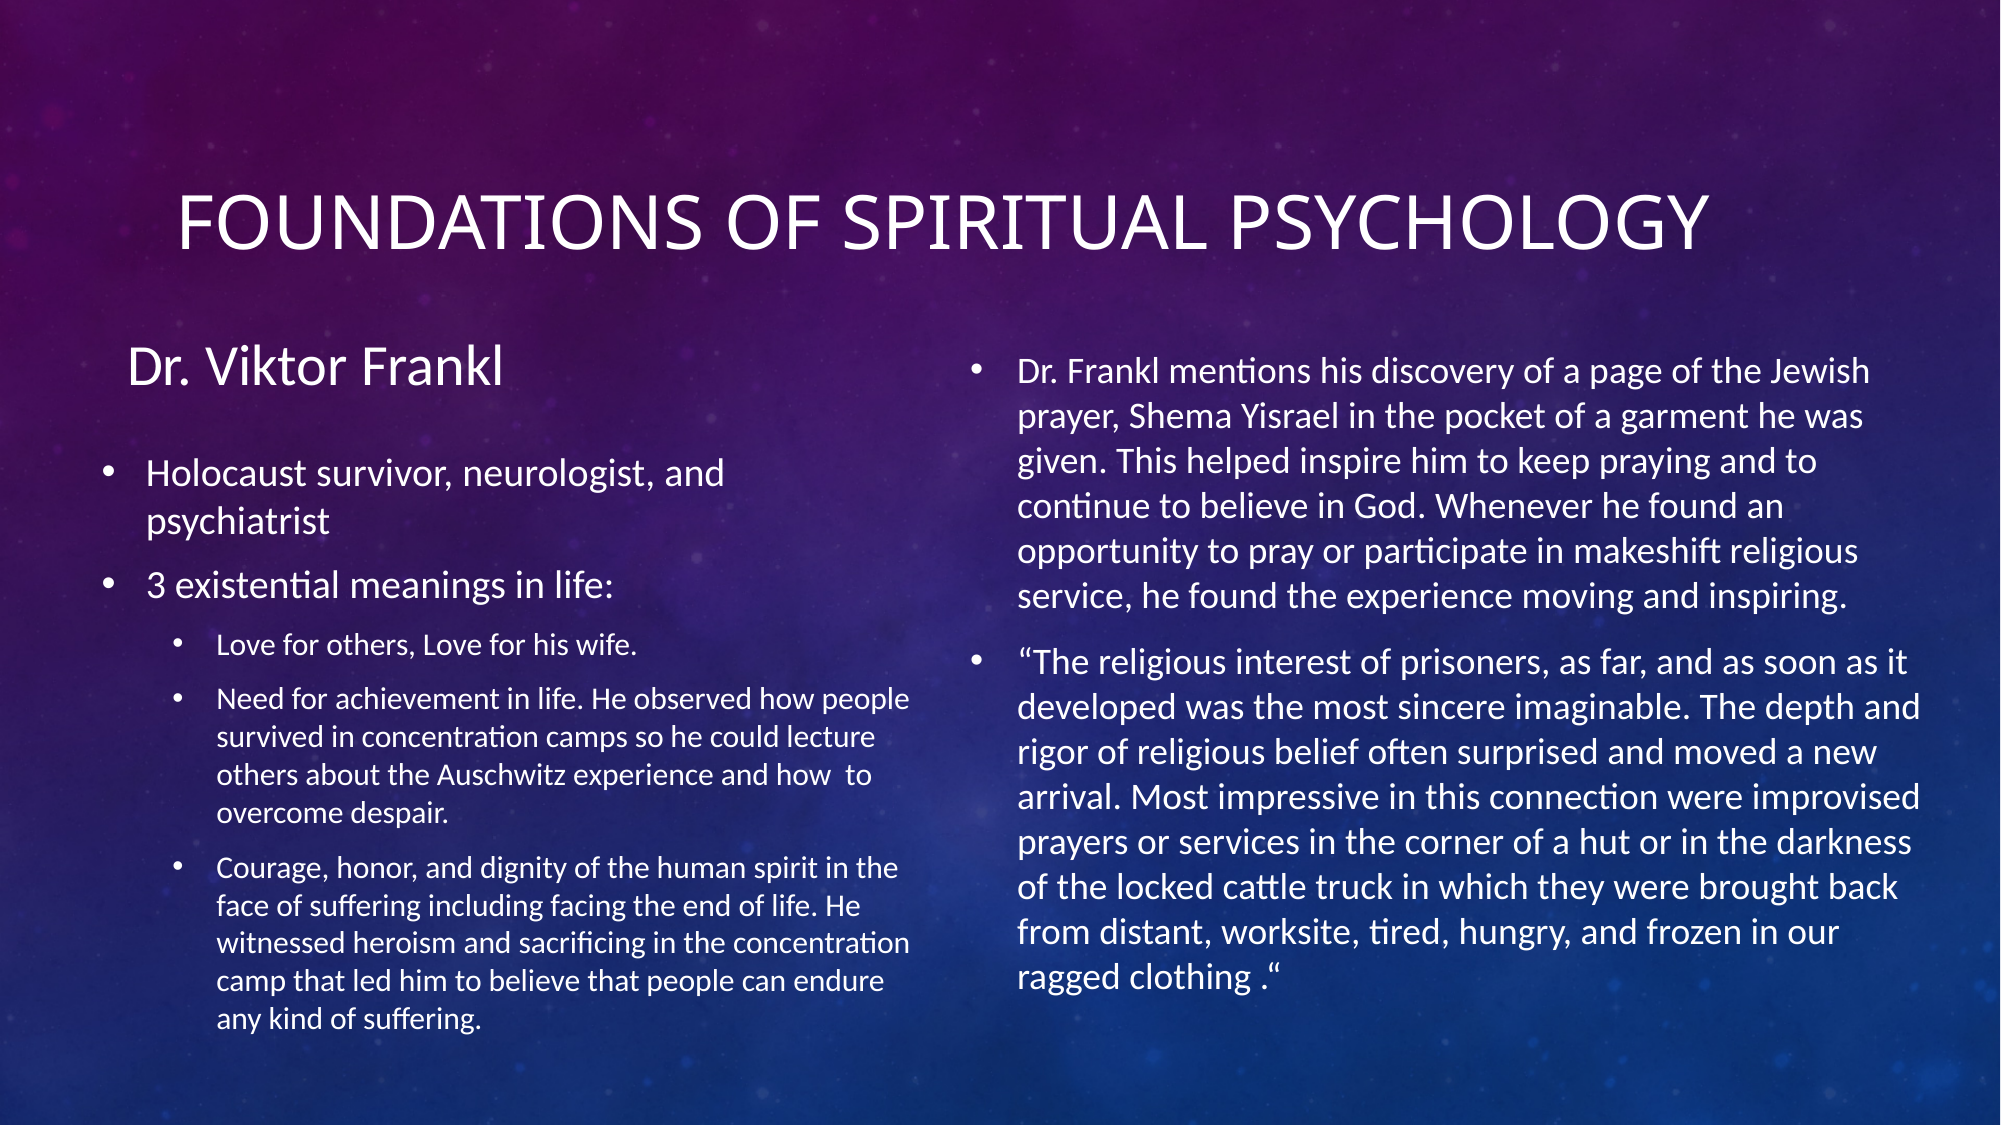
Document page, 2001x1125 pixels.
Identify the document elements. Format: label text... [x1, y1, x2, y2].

picture [0, 0, 2001, 1125]
list Dr. Frankl mentions his discovery of a page of the Jewish prayer, Shema Yisrael in the pocket of a garment he was given. This helped inspire him to keep praying and to continue to believe in God. Whenever he found an opportunity to pray or participate in makeshift religious service, he found the experience moving and inspiring. “The religious interest of prisoners, as far, and as soon as it developed was the most sincere imaginable. The depth and rigor of religious belief often surprised and moved a new arrival. Most impressive in this connection were improvised prayers or services in the corner of a hut or in the darkness of the locked cattle truck in which they were brought back from distant, worksite, tired, hungry, and frozen in our ragged clothing .“ [955, 338, 1943, 1050]
title Foundations of Spiritual Psychology [112, 99, 1775, 339]
list Holocaust survivor, neurologist, and psychiatrist 3 existential meanings in life: Love for others, Love for his wife. Need for achievement in life. He observed how people survived in concentration camps so he could lecture others about the Auschwitz experience and how to overcome despair. Courage, honor, and dignity of the human spirit in the face of suffering including facing the end of life. He witnessed heroism and sacrificing in the concentration camp that led him to believe that people can endure any kind of suffering. [86, 438, 933, 1050]
list Dr. Viktor Frankl [112, 310, 885, 405]
